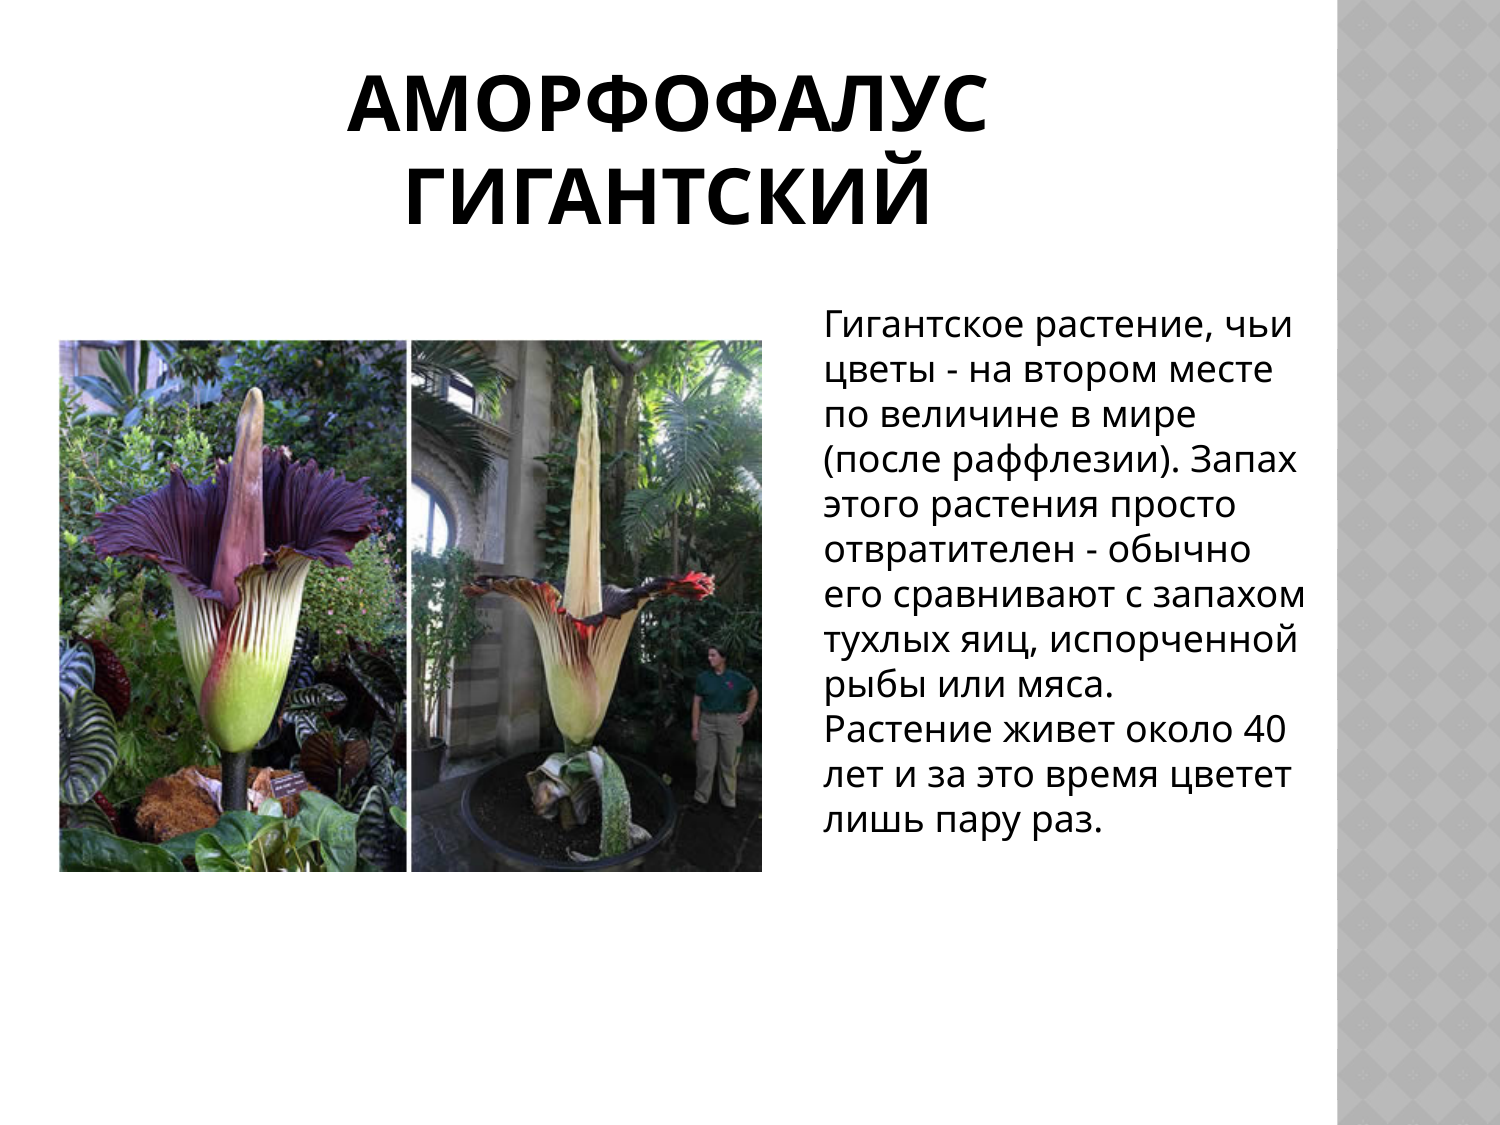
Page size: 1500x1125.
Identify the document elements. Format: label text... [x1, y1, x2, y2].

title АМОРФОФАЛУС ГИГАНТСКИЙ [75, 52, 1263, 240]
text_box Гигантское растение, чьи цветы - на втором месте по величине в мире (после раффлезии). Запах этого растения просто отвратителен - обычно его сравнивают с запахом тухлых яиц, испорченной рыбы или мяса. Растение живет около 40 лет и за это время цветет лишь пару раз. [808, 292, 1325, 893]
picture [58, 339, 763, 872]
